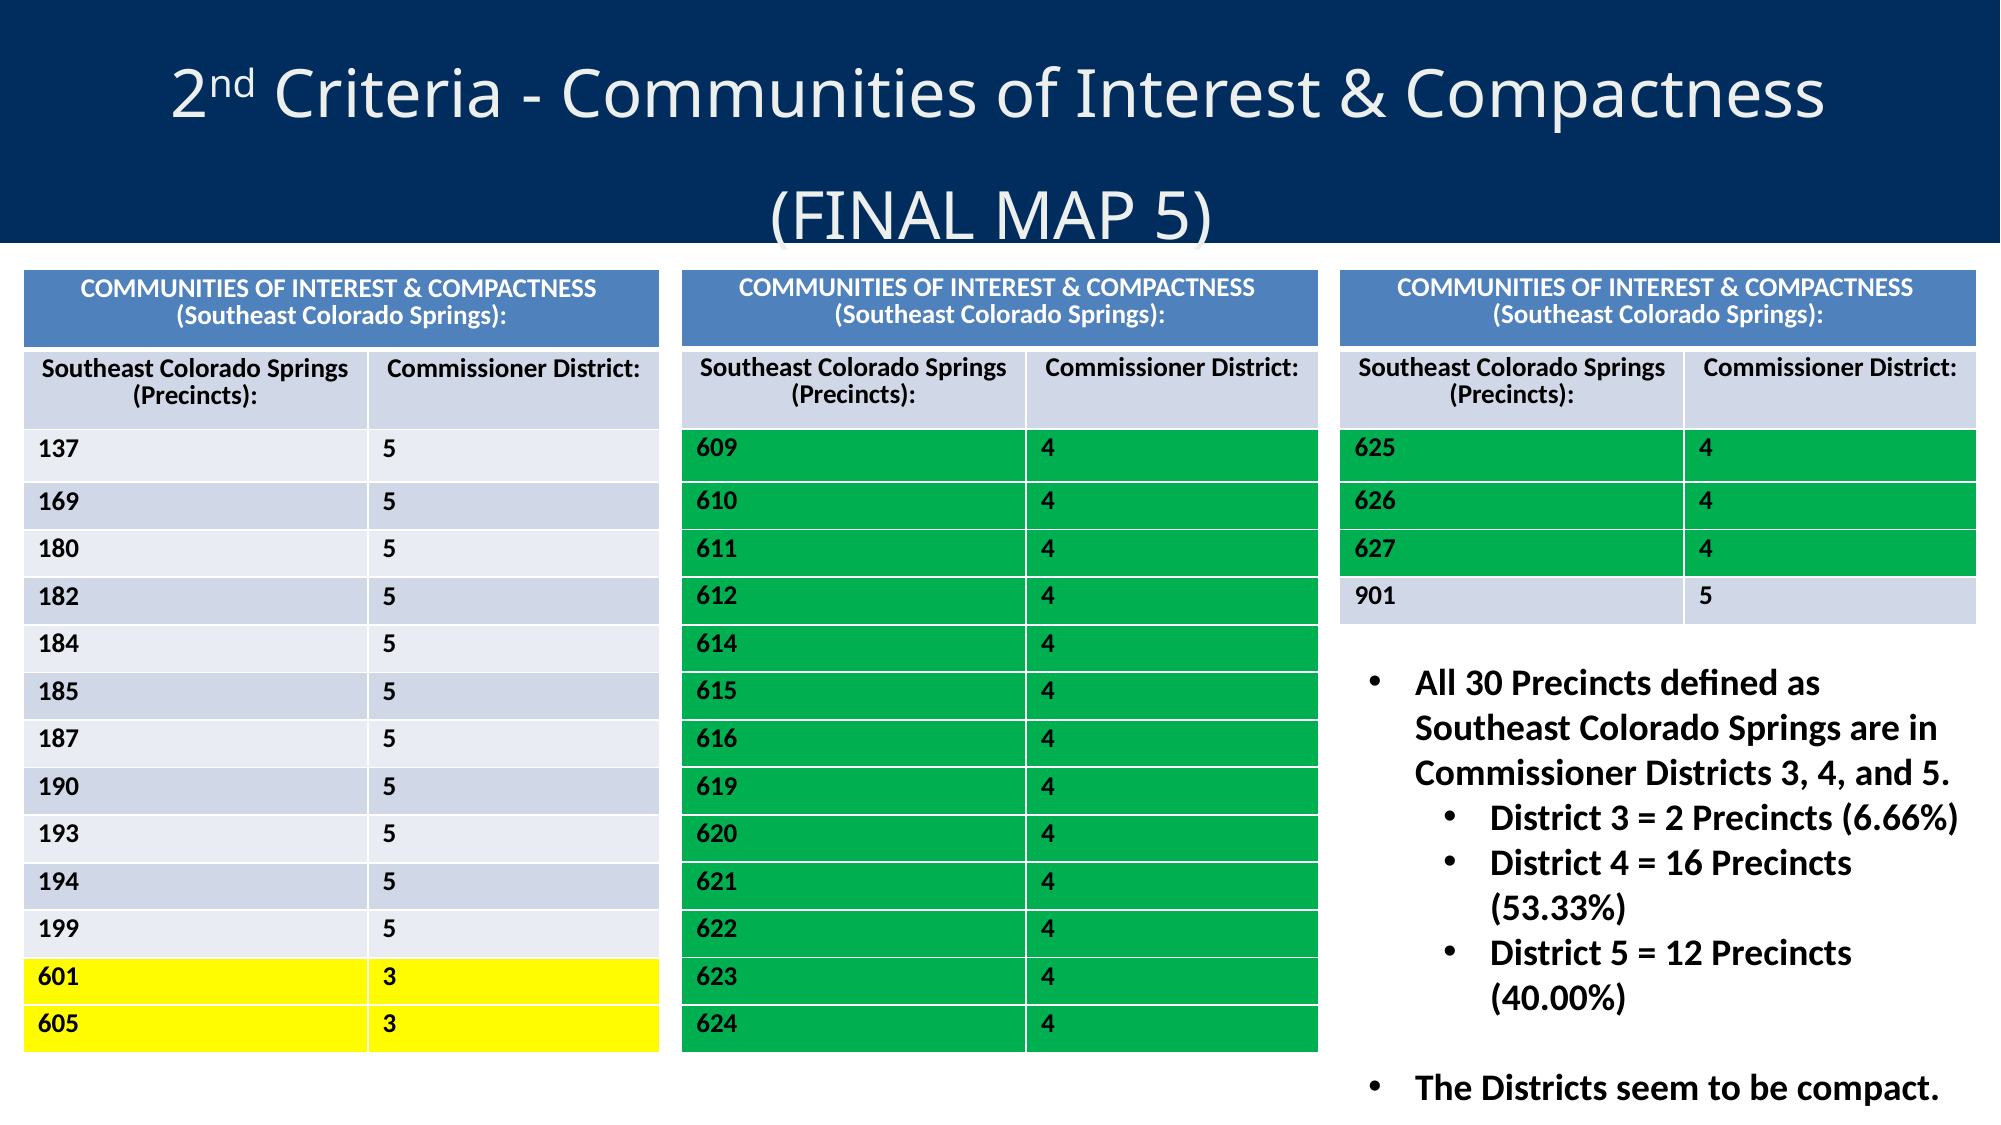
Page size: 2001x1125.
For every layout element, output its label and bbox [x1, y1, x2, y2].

table_cell [682, 530, 1025, 576]
table_cell [682, 816, 1025, 861]
table_cell [1685, 430, 1976, 481]
table_cell [369, 911, 659, 957]
table_cell [24, 483, 367, 529]
table_cell [24, 673, 367, 719]
table_cell [369, 626, 659, 672]
table_cell [682, 911, 1025, 957]
table_cell [24, 768, 367, 814]
table_cell [1027, 352, 1318, 428]
table_cell [1027, 863, 1318, 909]
table_cell [24, 911, 367, 957]
table_cell [24, 721, 367, 767]
table_cell [682, 958, 1025, 1004]
table_cell [1340, 430, 1683, 481]
table_cell [1027, 1006, 1318, 1052]
table_cell [369, 531, 659, 576]
table_cell [24, 864, 367, 909]
table_cell [682, 430, 1025, 481]
table_cell [1340, 352, 1683, 428]
table_cell [682, 673, 1025, 719]
table_cell [1027, 578, 1318, 624]
table_cell [369, 959, 659, 1004]
table_cell [1027, 911, 1318, 957]
table_cell [369, 430, 659, 481]
table_header [682, 270, 1318, 346]
table_cell [24, 430, 367, 481]
table_cell [1027, 721, 1318, 766]
table_cell [1340, 483, 1683, 529]
table_cell [682, 578, 1025, 624]
table_cell [24, 626, 367, 672]
table_cell [24, 578, 367, 624]
table_cell [1340, 530, 1683, 576]
table_cell [682, 626, 1025, 671]
table_cell [369, 721, 659, 767]
table_cell [1685, 578, 1976, 624]
table_cell [1027, 626, 1318, 671]
table_cell [1685, 483, 1976, 529]
table_cell [369, 768, 659, 814]
table_cell [1027, 768, 1318, 814]
table_header [1340, 270, 1976, 346]
table_cell [682, 768, 1025, 814]
table_cell [682, 863, 1025, 909]
table_cell [24, 1006, 367, 1052]
table_cell [24, 531, 367, 576]
table_cell [1027, 673, 1318, 719]
table_cell [24, 352, 367, 429]
table_cell [1027, 483, 1318, 529]
table_cell [369, 483, 659, 529]
text_box [1353, 650, 1977, 1116]
table_cell [1027, 430, 1318, 481]
table_cell [1027, 816, 1318, 861]
table_cell [24, 816, 367, 862]
table_cell [1685, 352, 1976, 428]
table_cell [682, 483, 1025, 529]
table_cell [369, 864, 659, 909]
table_cell [369, 673, 659, 719]
table_cell [682, 721, 1025, 766]
table_cell [1340, 578, 1683, 624]
table_cell [369, 352, 659, 429]
table_cell [369, 1006, 659, 1052]
table_cell [1685, 530, 1976, 576]
table_header [24, 270, 659, 347]
table_cell [24, 959, 367, 1004]
text_box [0, 0, 2000, 253]
table_cell [682, 352, 1025, 428]
table_cell [682, 1006, 1025, 1052]
table_cell [369, 816, 659, 862]
table_cell [369, 578, 659, 624]
table_cell [1027, 530, 1318, 576]
table_cell [1027, 958, 1318, 1004]
